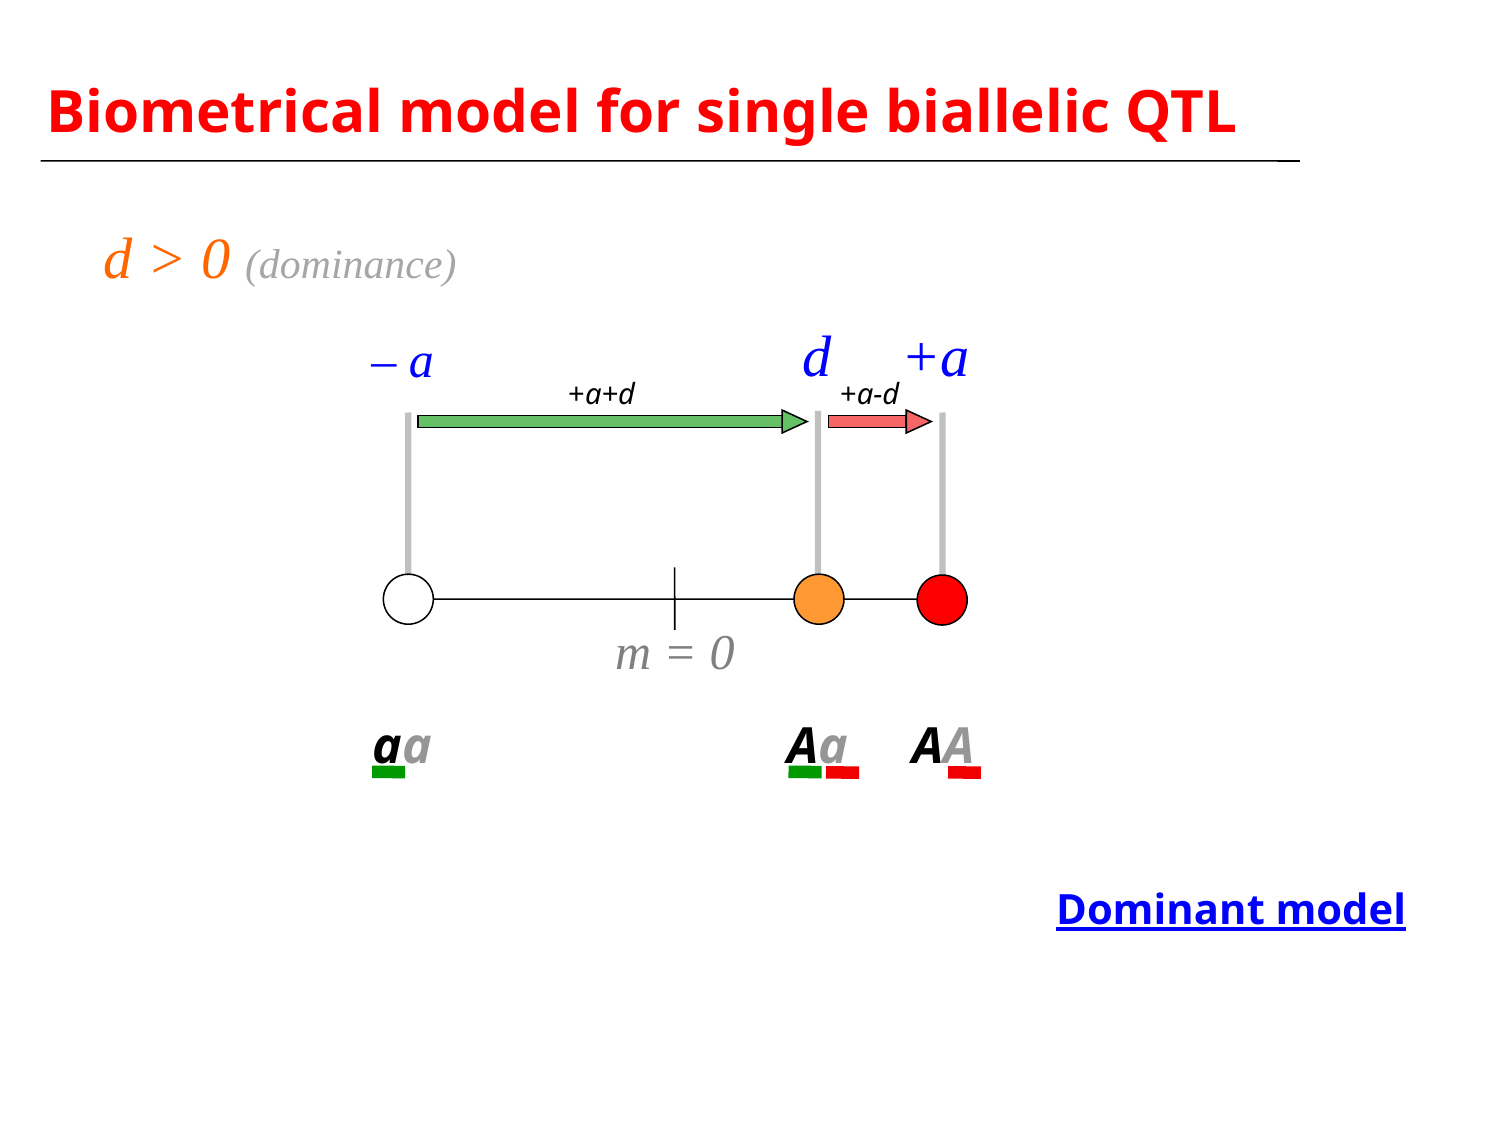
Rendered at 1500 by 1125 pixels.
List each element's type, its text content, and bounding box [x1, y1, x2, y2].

text_box d > 0 (dominance) [88, 212, 472, 298]
text_box Dominant model [1037, 875, 1425, 940]
text_box +a-d [814, 367, 925, 418]
text_box [828, 418, 906, 428]
text_box AA [846, 706, 1042, 760]
text_box aa [339, 706, 465, 759]
text_box Biometrical model for single biallelic QTL [31, 32, 1313, 152]
text_box Aa [741, 706, 894, 759]
text_box – a [356, 320, 462, 396]
text_box d [787, 310, 847, 396]
text_box [917, 575, 968, 626]
text_box +a [886, 310, 985, 396]
text_box +a+d [546, 367, 665, 418]
text_box [793, 574, 845, 625]
text_box m = 0 [600, 612, 750, 688]
text_box [383, 574, 434, 625]
text_box [418, 415, 782, 428]
text_box [906, 410, 932, 433]
text_box [782, 410, 808, 433]
